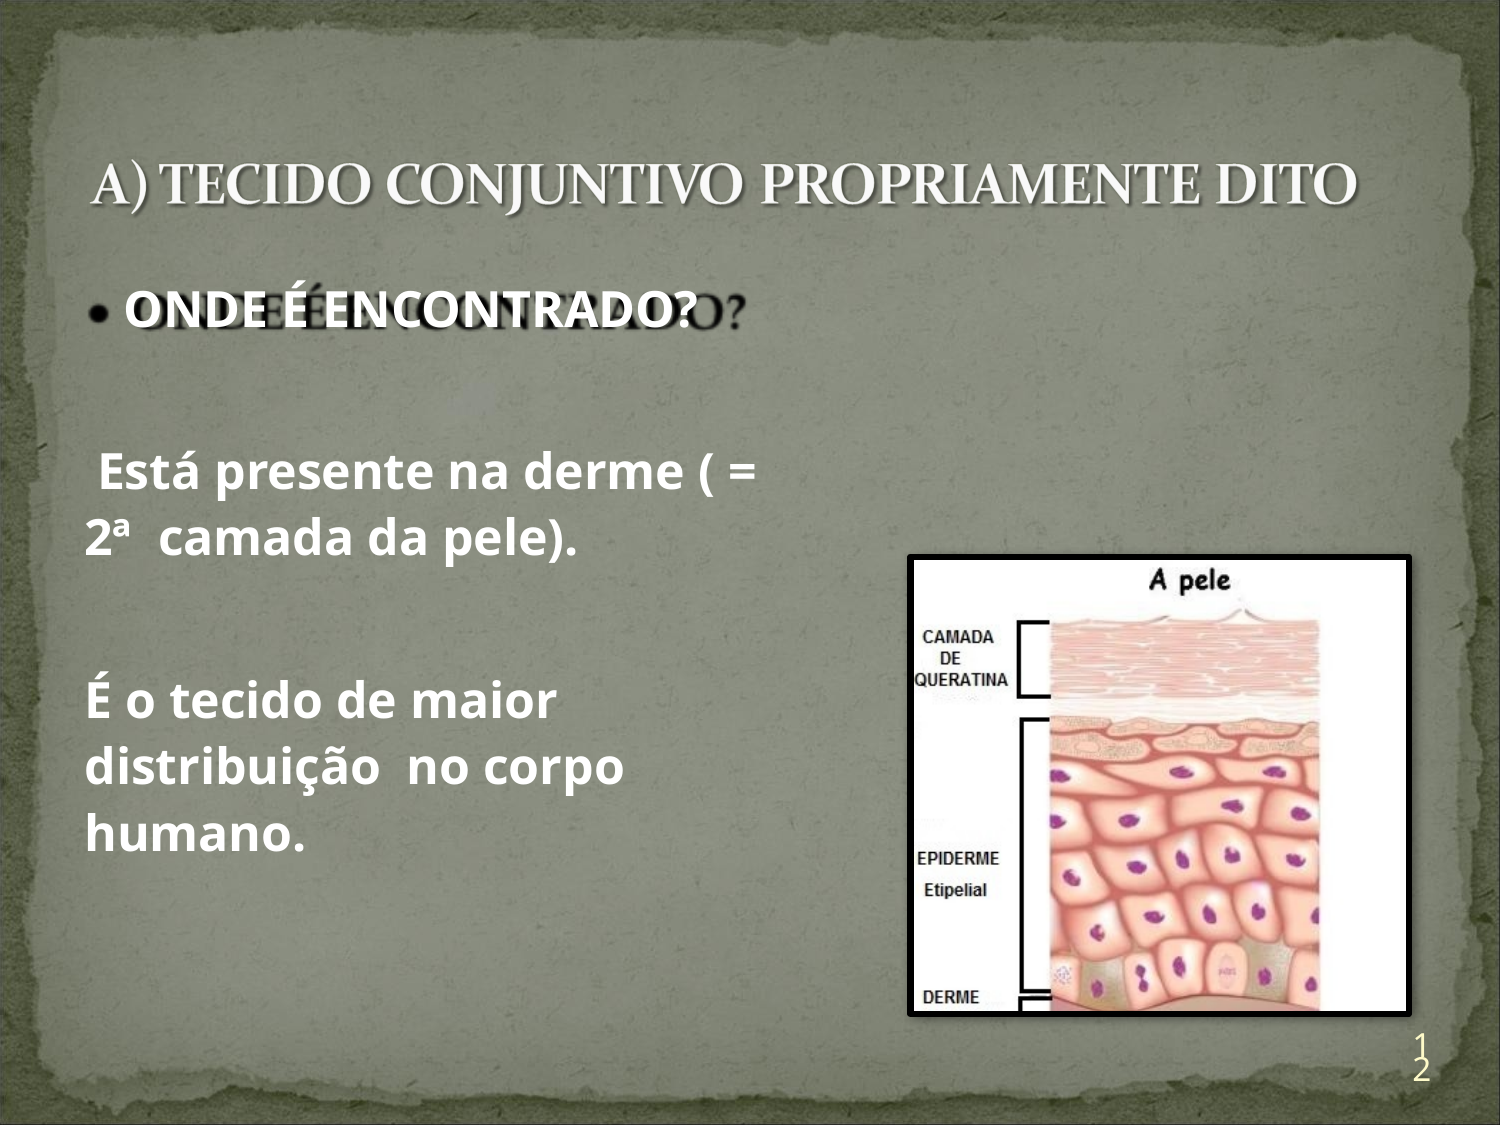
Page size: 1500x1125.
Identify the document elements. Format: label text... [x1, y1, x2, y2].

text_box [910, 556, 1409, 1015]
text_box ONDE É ENCONTRADO? Está presente na derme ( = 2ª camada da pele). É o tecido de maior distribuição no corpo humano. [82, 274, 855, 862]
text_box [901, 547, 1436, 1032]
picture [0, 0, 1500, 1125]
text_box [54, 24, 1427, 227]
slide_number 12 [1408, 1032, 1450, 1125]
